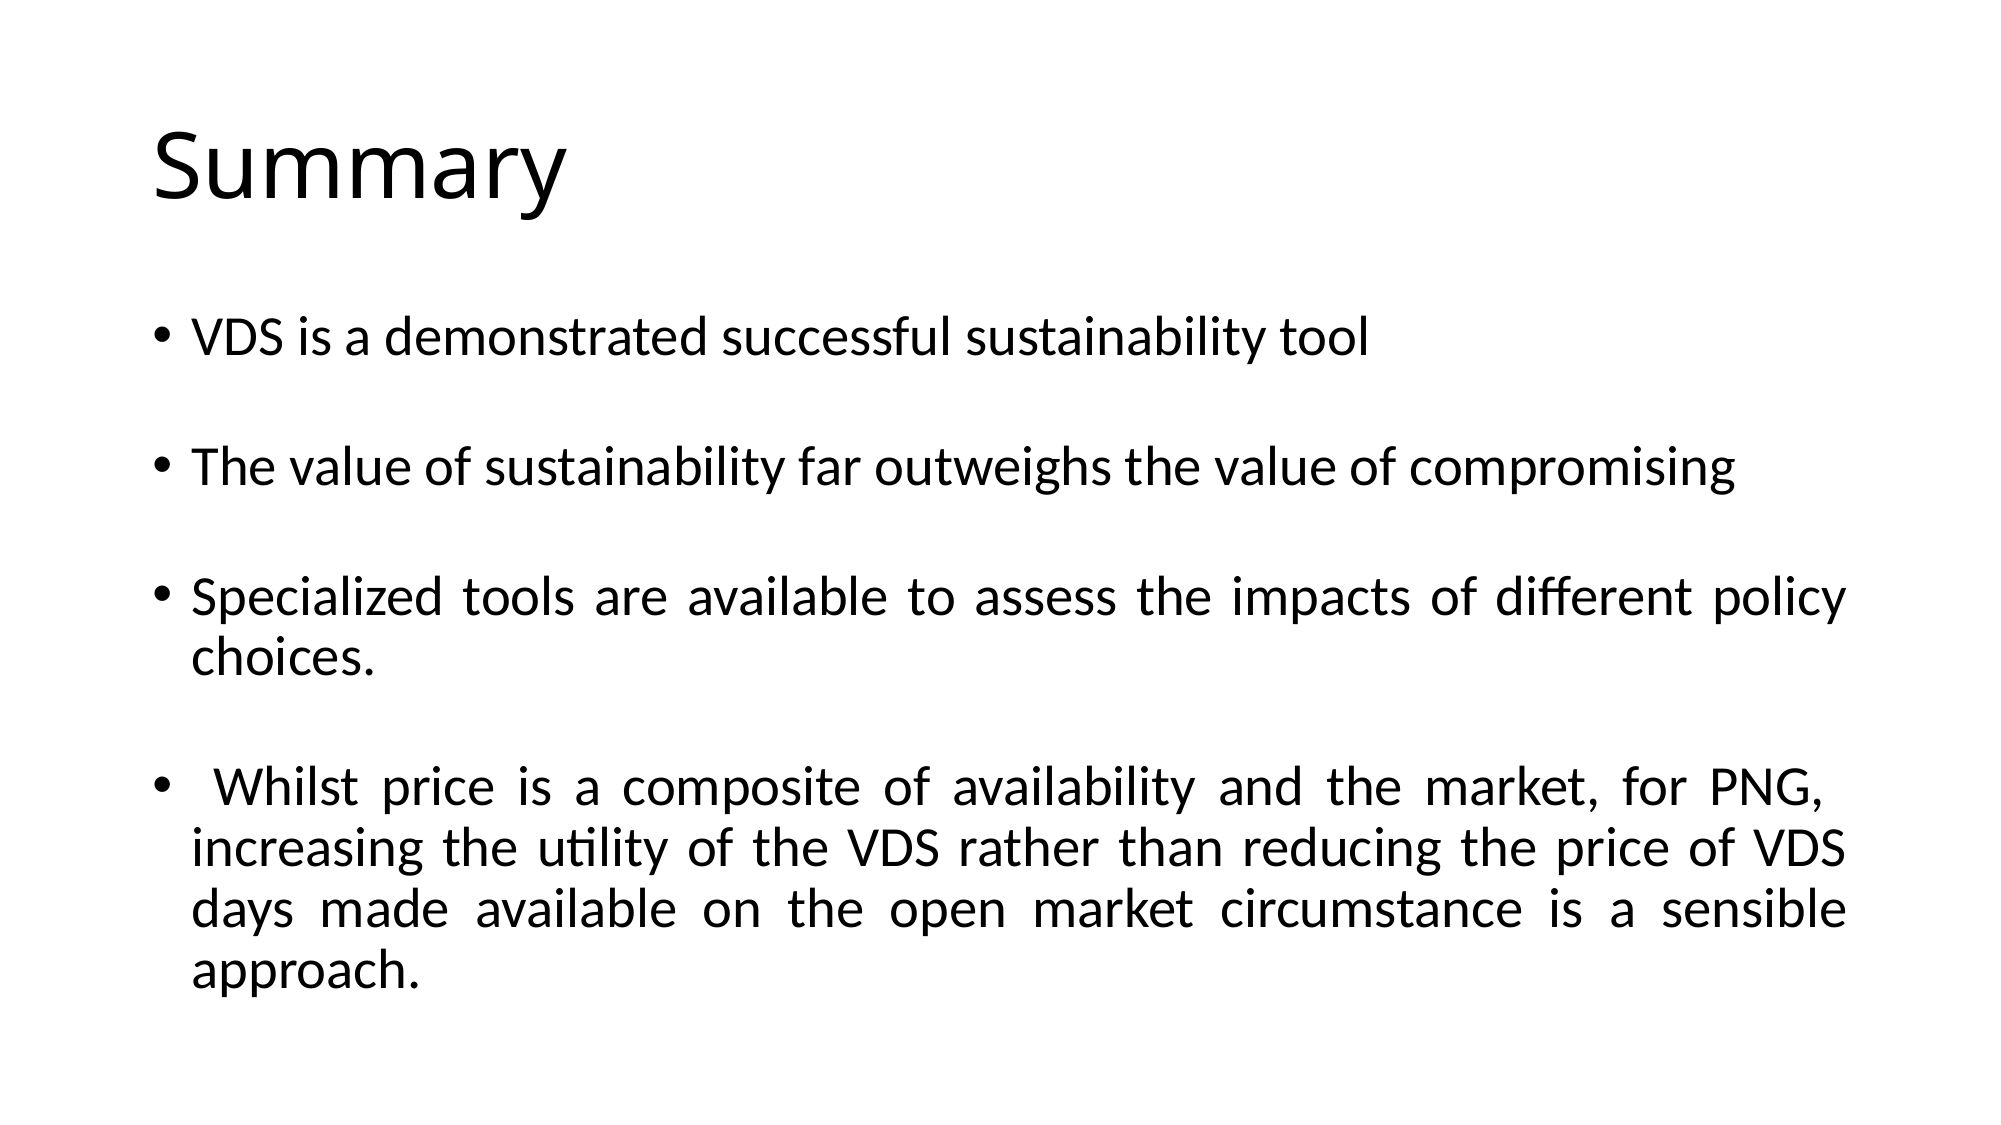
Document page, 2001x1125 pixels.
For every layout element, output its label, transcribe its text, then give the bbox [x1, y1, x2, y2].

title Summary [137, 59, 1863, 278]
list VDS is a demonstrated successful sustainability tool The value of sustainability far outweighs the value of compromising Specialized tools are available to assess the impacts of different policy choices. Whilst price is a composite of availability and the market, for PNG, increasing the utility of the VDS rather than reducing the price of VDS days made available on the open market circumstance is a sensible approach. [137, 299, 1863, 1014]
